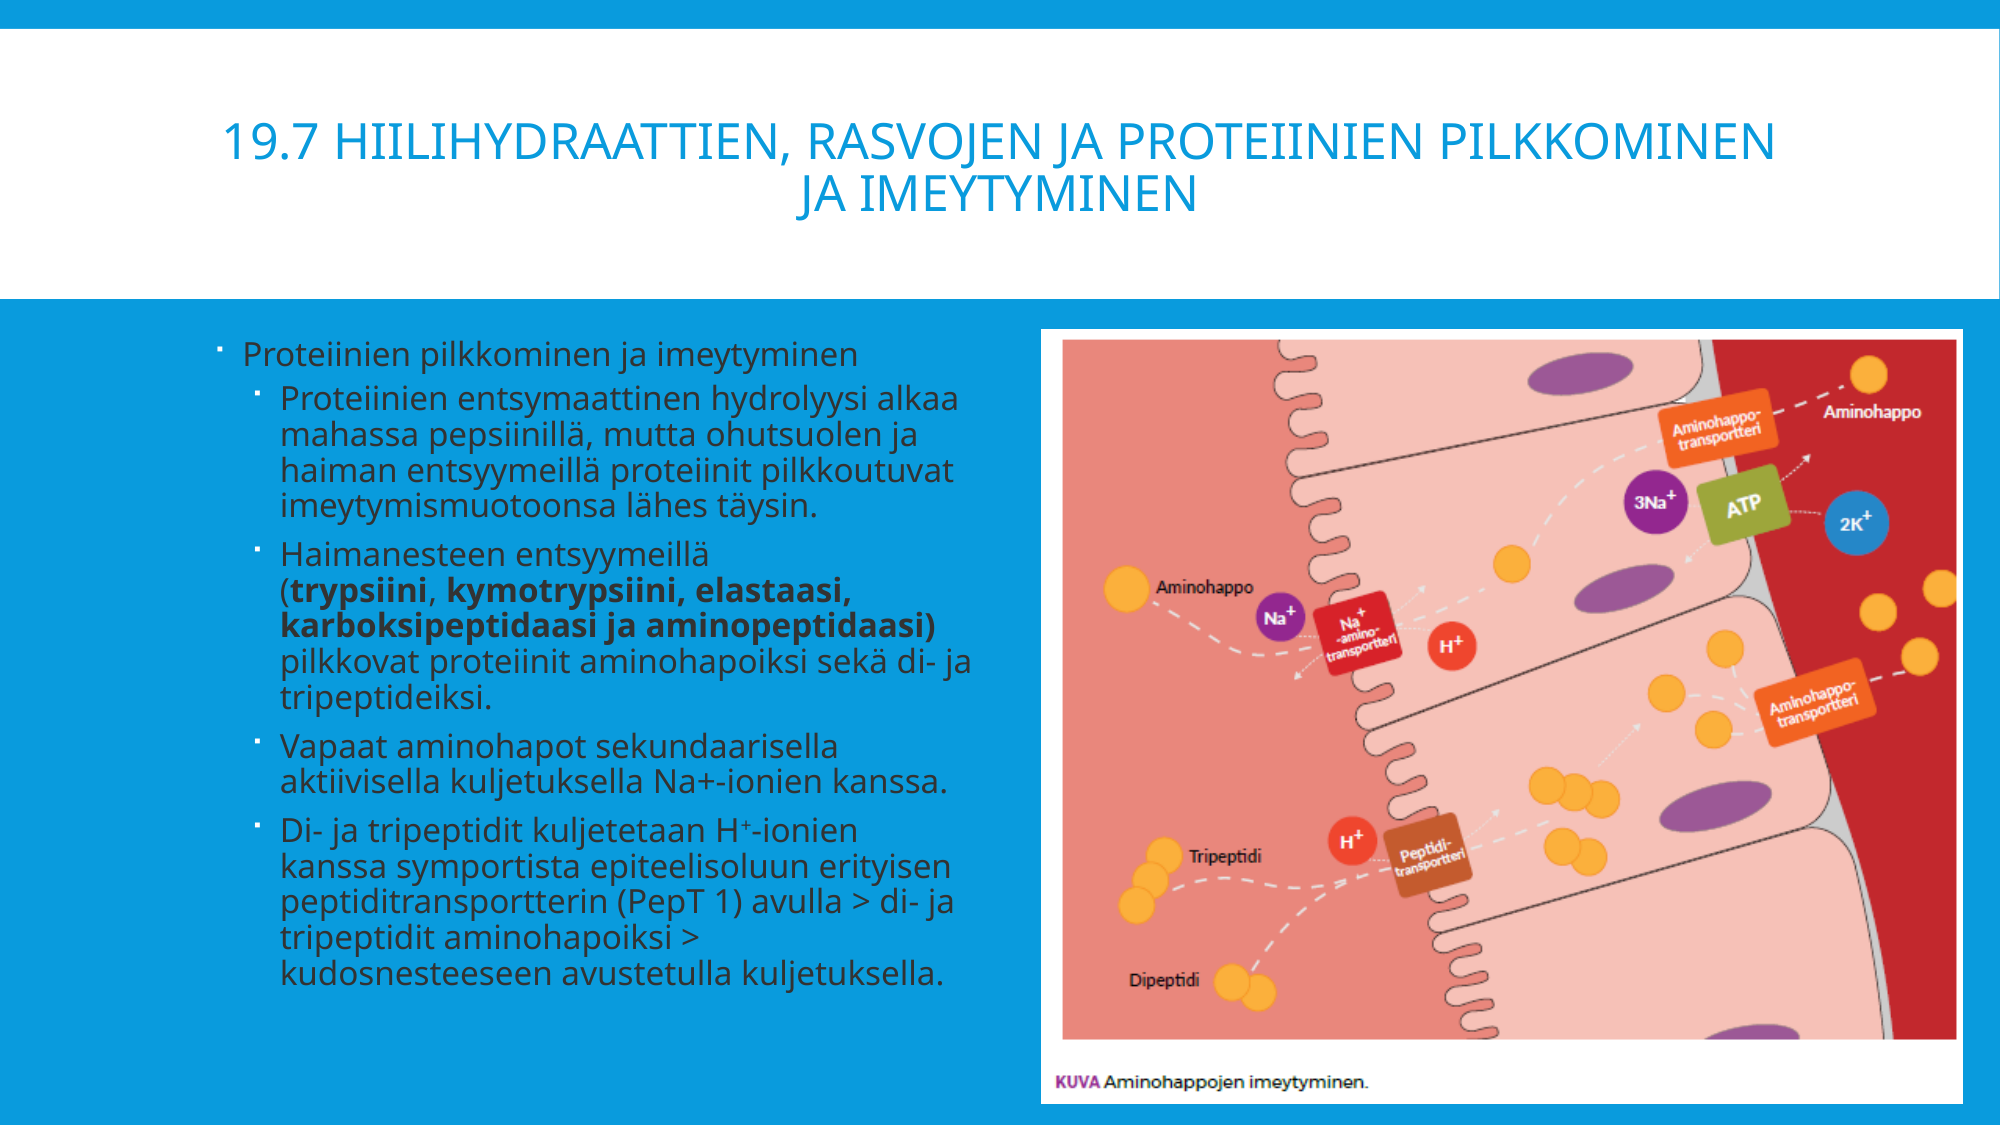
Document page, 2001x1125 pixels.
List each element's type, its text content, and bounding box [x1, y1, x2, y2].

title 19.7 Hiilihydraattien, rasvojen ja proteiinien pilkkominen ja imeytyminen [197, 46, 1803, 294]
list Proteiinien pilkkominen ja imeytyminen Proteiinien entsymaattinen hydrolyysi alkaa mahassa pepsiinillä, mutta ohutsuolen ja haiman entsyymeillä proteiinit pilkkoutuvat imeytymismuotoonsa lähes täysin. Haimanesteen entsyymeillä (trypsiini, kymotrypsiini, elastaasi, karboksipeptidaasi ja aminopeptidaasi) pilkkovat proteiinit aminohapoiksi sekä di- ja tripeptideiksi. Vapaat aminohapot sekundaarisella aktiivisella kuljetuksella Na+-ionien kanssa. Di- ja tripeptidit kuljetetaan H+-ionien kanssa symportista epiteelisoluun erityisen peptiditransportterin (PepT 1) avulla > di- ja tripeptidit aminohapoiksi > kudosnesteeseen avustetulla kuljetuksella. [197, 329, 989, 1020]
picture [1042, 330, 1962, 1103]
